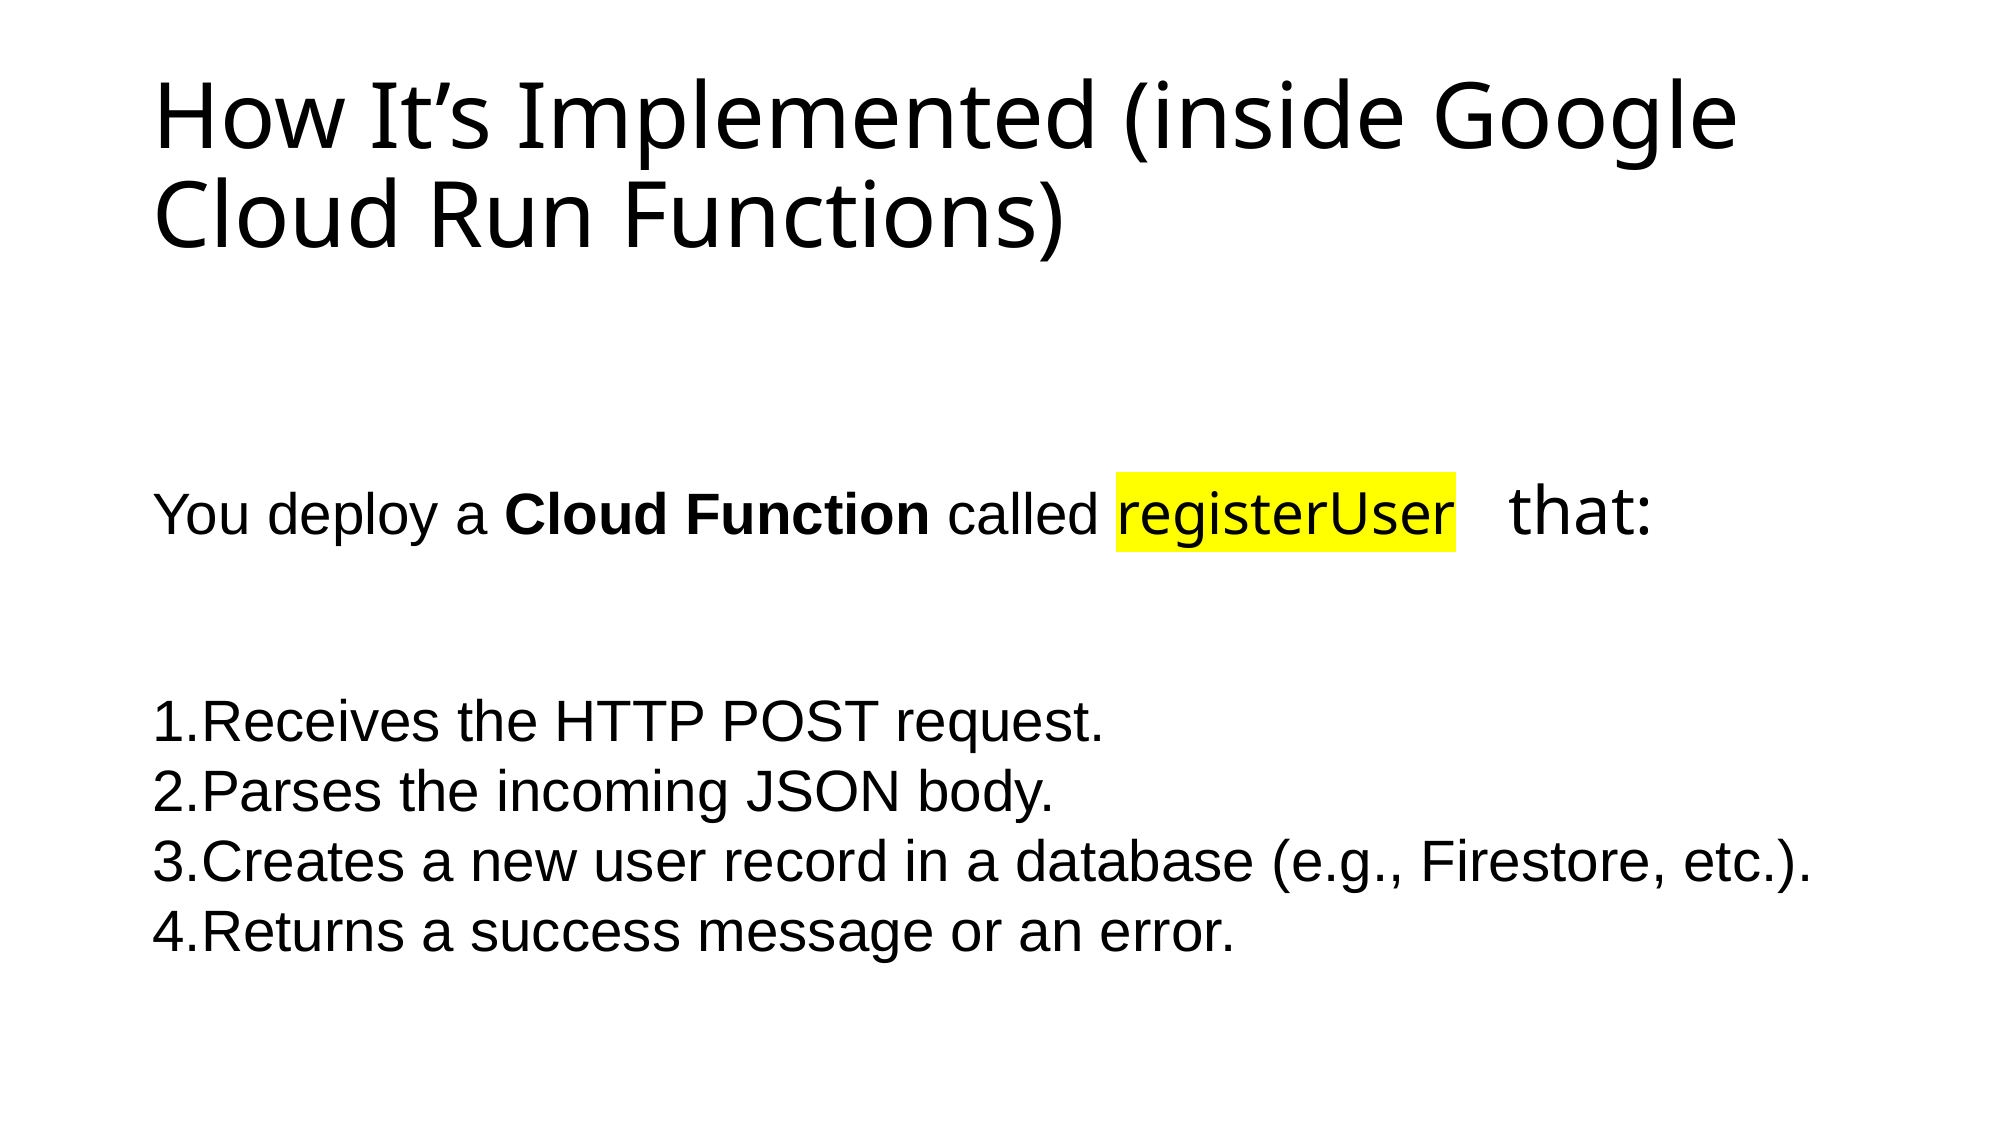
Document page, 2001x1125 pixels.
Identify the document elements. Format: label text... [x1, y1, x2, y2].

list You deploy a Cloud Function called registerUser that: Receives the HTTP POST request. Parses the incoming JSON body. Creates a new user record in a database (e.g., Firestore, etc.). Returns a success message or an error. [137, 411, 1947, 1065]
title How It’s Implemented (inside Google Cloud Run Functions) [137, 59, 1863, 278]
